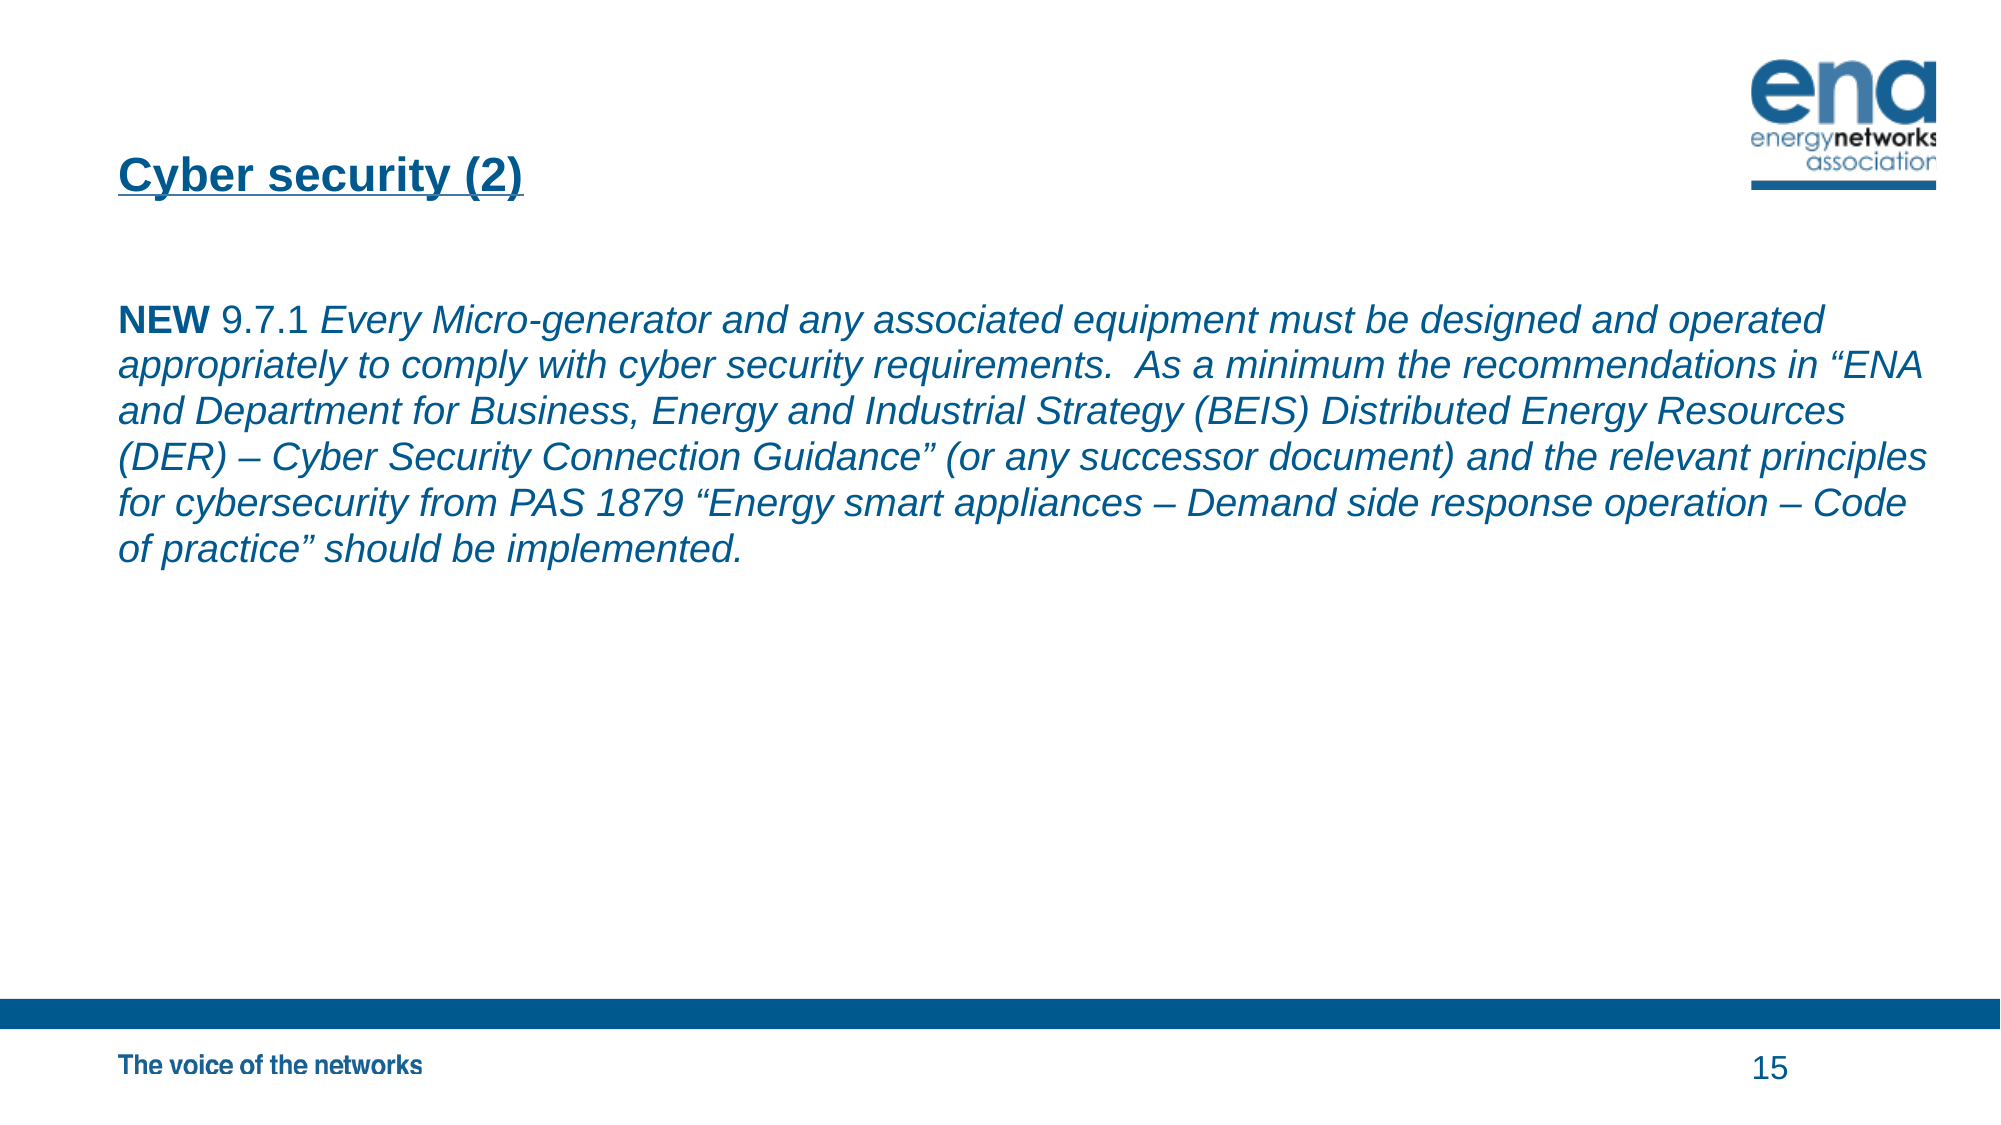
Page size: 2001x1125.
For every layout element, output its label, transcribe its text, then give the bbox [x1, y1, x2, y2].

slide_number 15 [1751, 1036, 1937, 1096]
list NEW 9.7.1 Every Micro-generator and any associated equipment must be designed and operated appropriately to comply with cyber security requirements. As a minimum the recommendations in “ENA and Department for Business, Energy and Industrial Strategy (BEIS) Distributed Energy Resources (DER) – Cyber Security Connection Guidance” (or any successor document) and the relevant principles for cybersecurity from PAS 1879 “Energy smart appliances – Demand side response operation – Code of practice” should be implemented. [118, 295, 1937, 945]
title Cyber security (2) [118, 47, 1595, 201]
